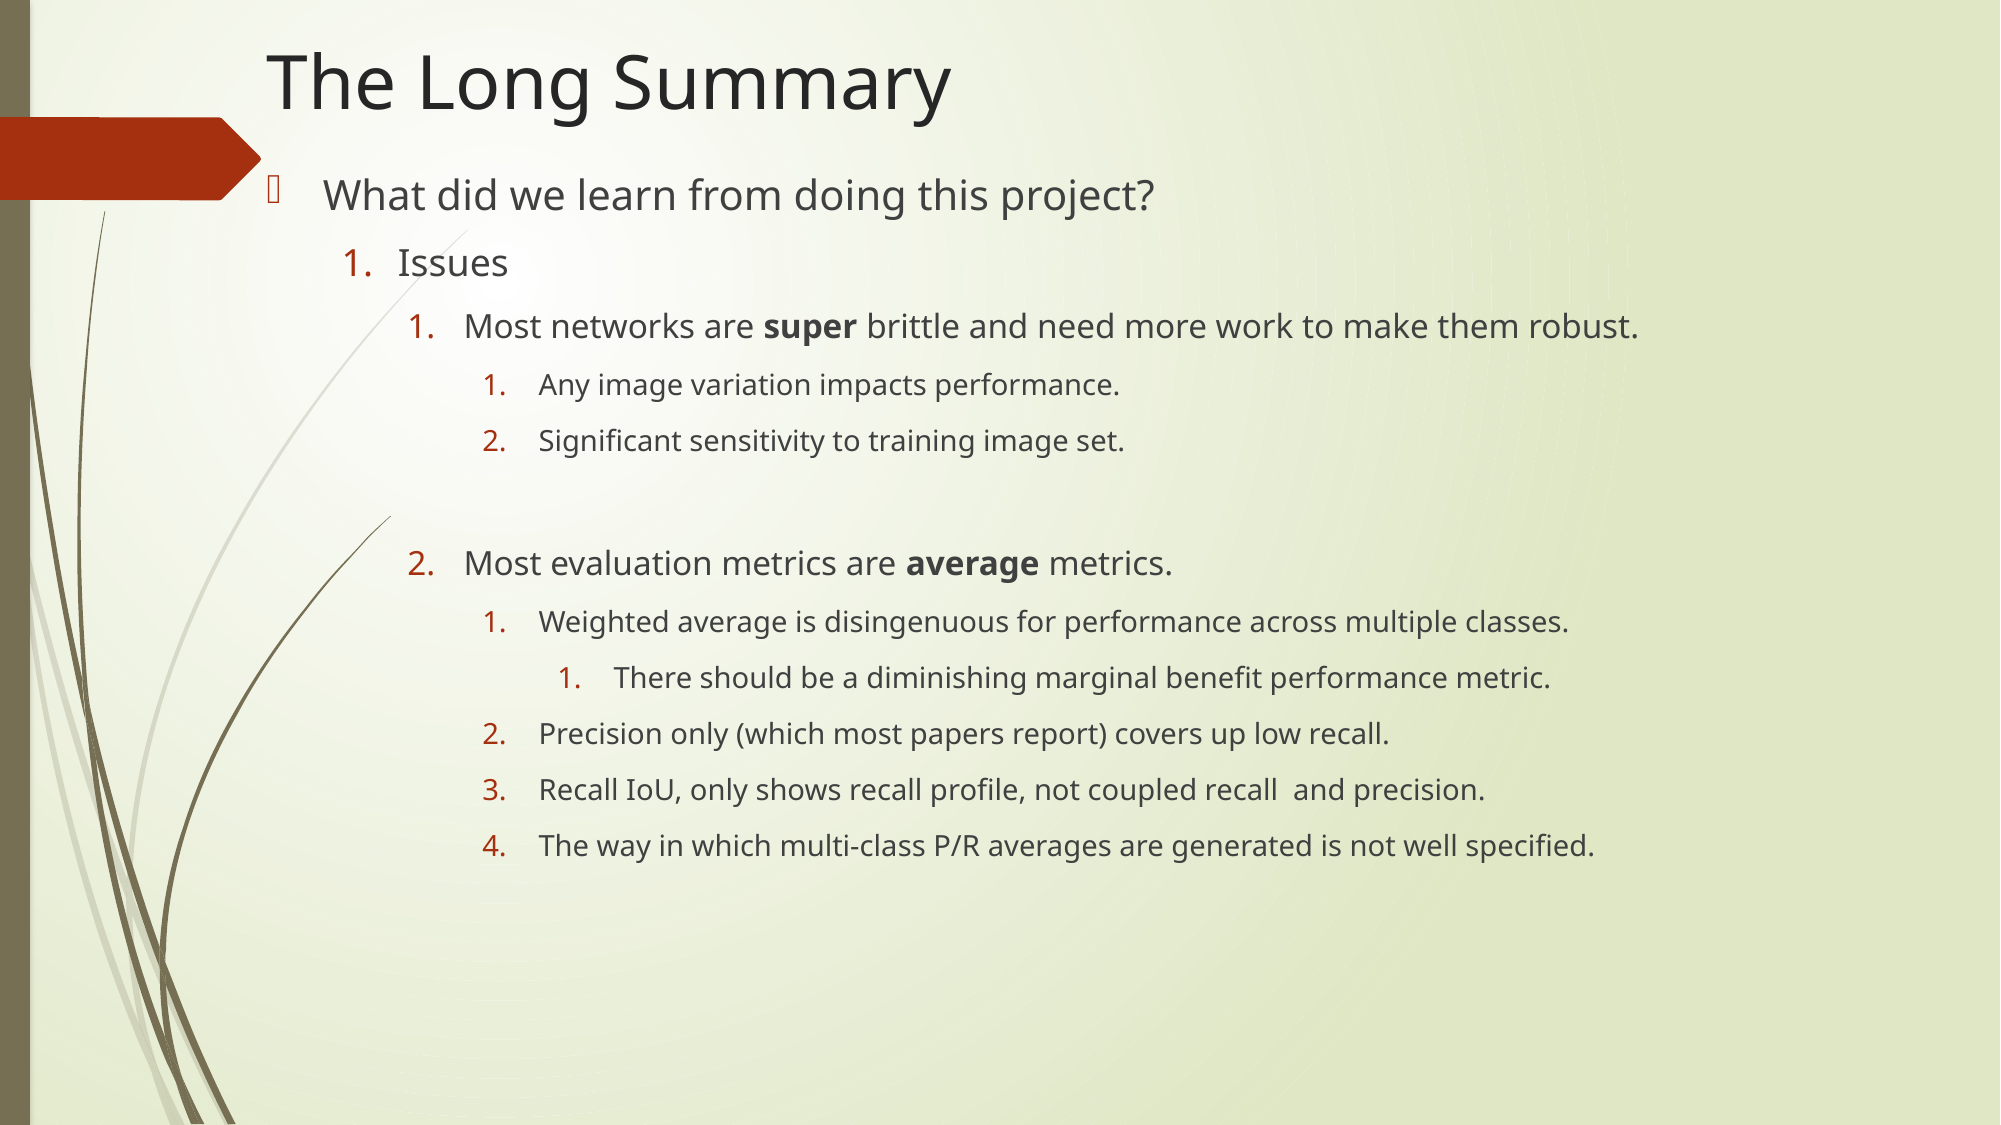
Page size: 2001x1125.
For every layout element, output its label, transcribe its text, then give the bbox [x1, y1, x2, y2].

list What did we learn from doing this project? Issues Most networks are super brittle and need more work to make them robust. Any image variation impacts performance. Significant sensitivity to training image set. Most evaluation metrics are average metrics. Weighted average is disingenuous for performance across multiple classes. There should be a diminishing marginal benefit performance metric. Precision only (which most papers report) covers up low recall. Recall IoU, only shows recall profile, not coupled recall and precision. The way in which multi-class P/R averages are generated is not well specified. [251, 161, 1842, 1040]
title The Long Summary [251, 26, 1714, 138]
